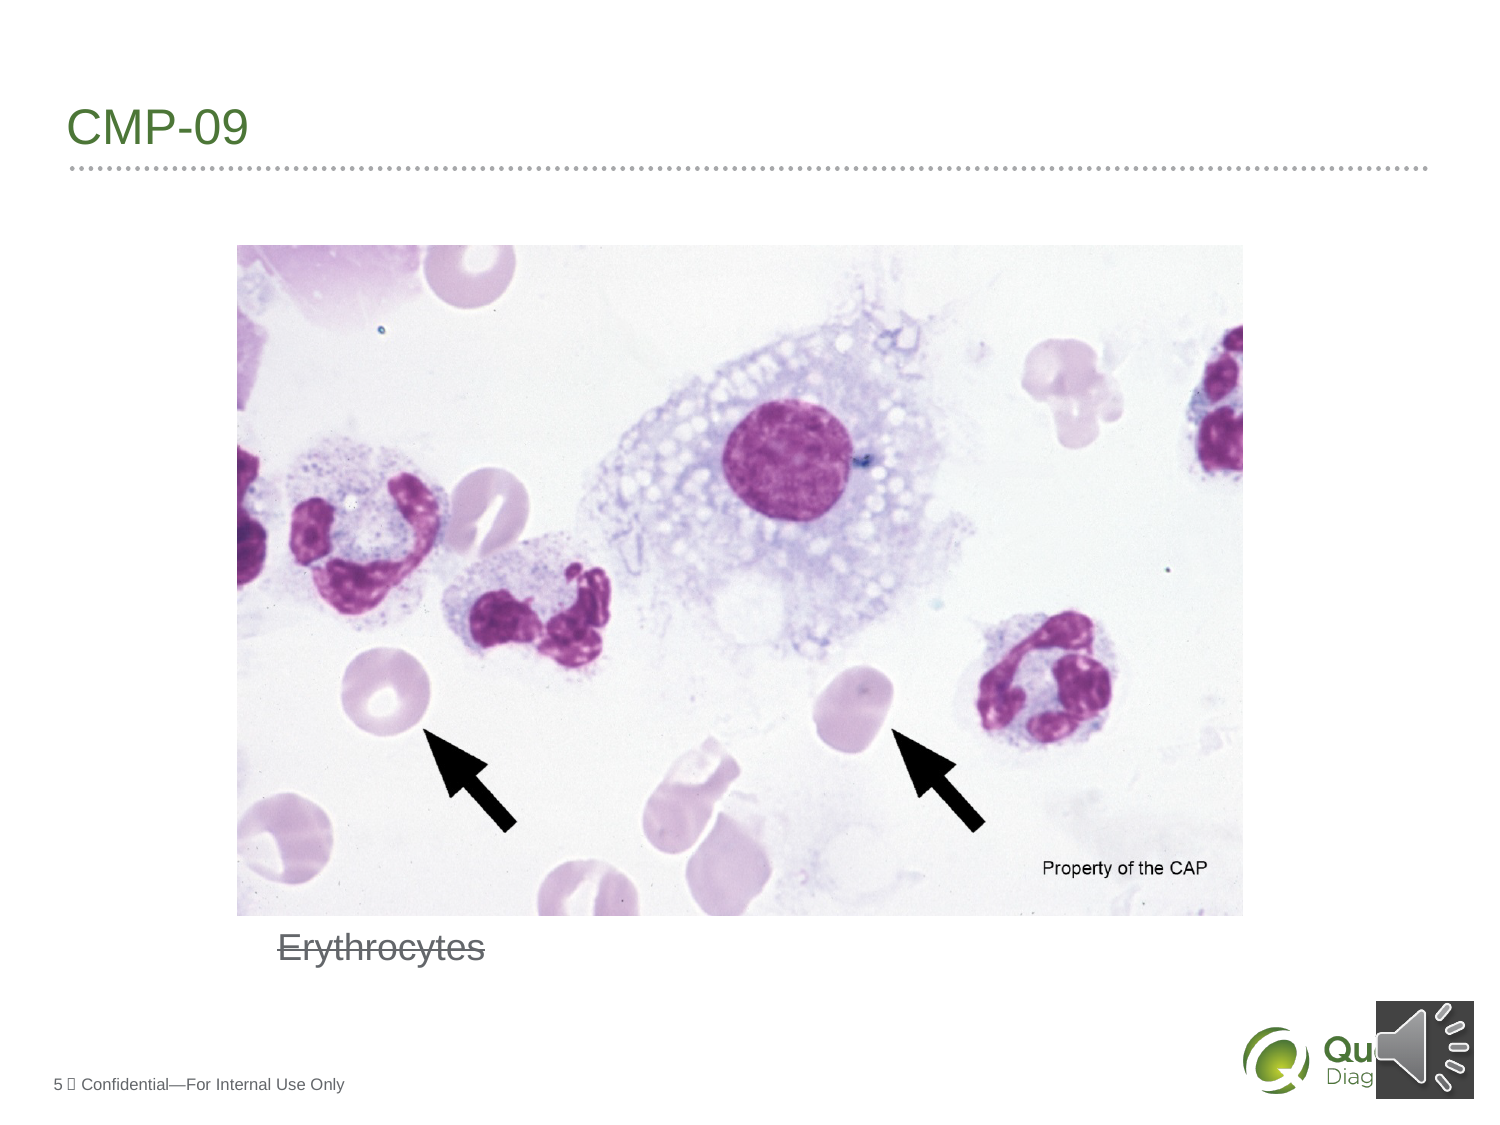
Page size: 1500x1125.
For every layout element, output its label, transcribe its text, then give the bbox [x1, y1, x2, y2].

picture [237, 245, 1243, 916]
picture [1243, 999, 1476, 1101]
text_box Erythrocytes [262, 915, 1288, 976]
title CMP-09 [50, 19, 1438, 164]
